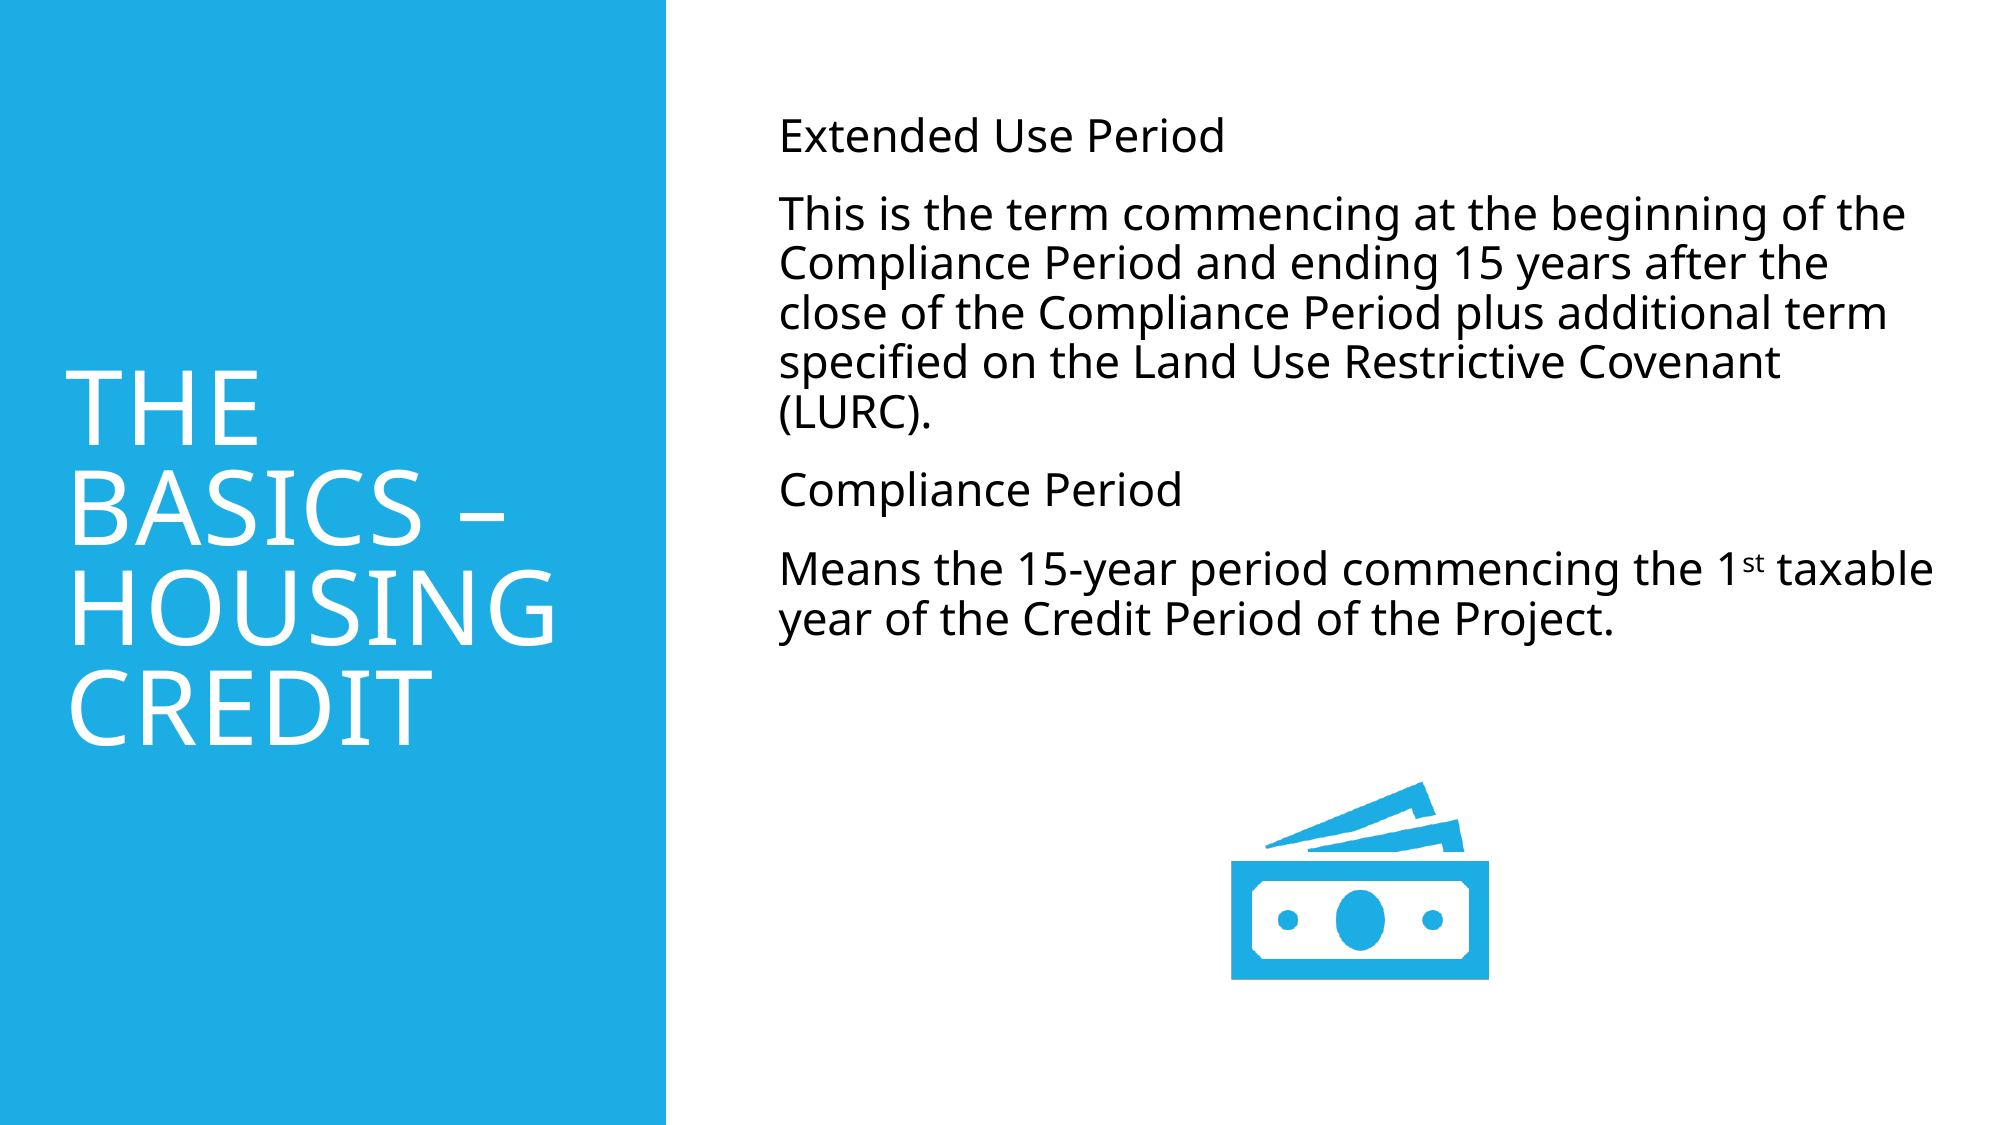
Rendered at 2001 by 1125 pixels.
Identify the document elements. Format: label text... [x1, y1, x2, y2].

title The basics – Housing credit [50, 104, 614, 1026]
picture [1221, 746, 1499, 1024]
text_box [0, 0, 667, 1125]
list Extended Use Period This is the term commencing at the beginning of the Compliance Period and ending 15 years after the close of the Compliance Period plus additional term specified on the Land Use Restrictive Covenant (LURC). Compliance Period Means the 15-year period commencing the 1st taxable year of the Credit Period of the Project. [770, 104, 1948, 720]
